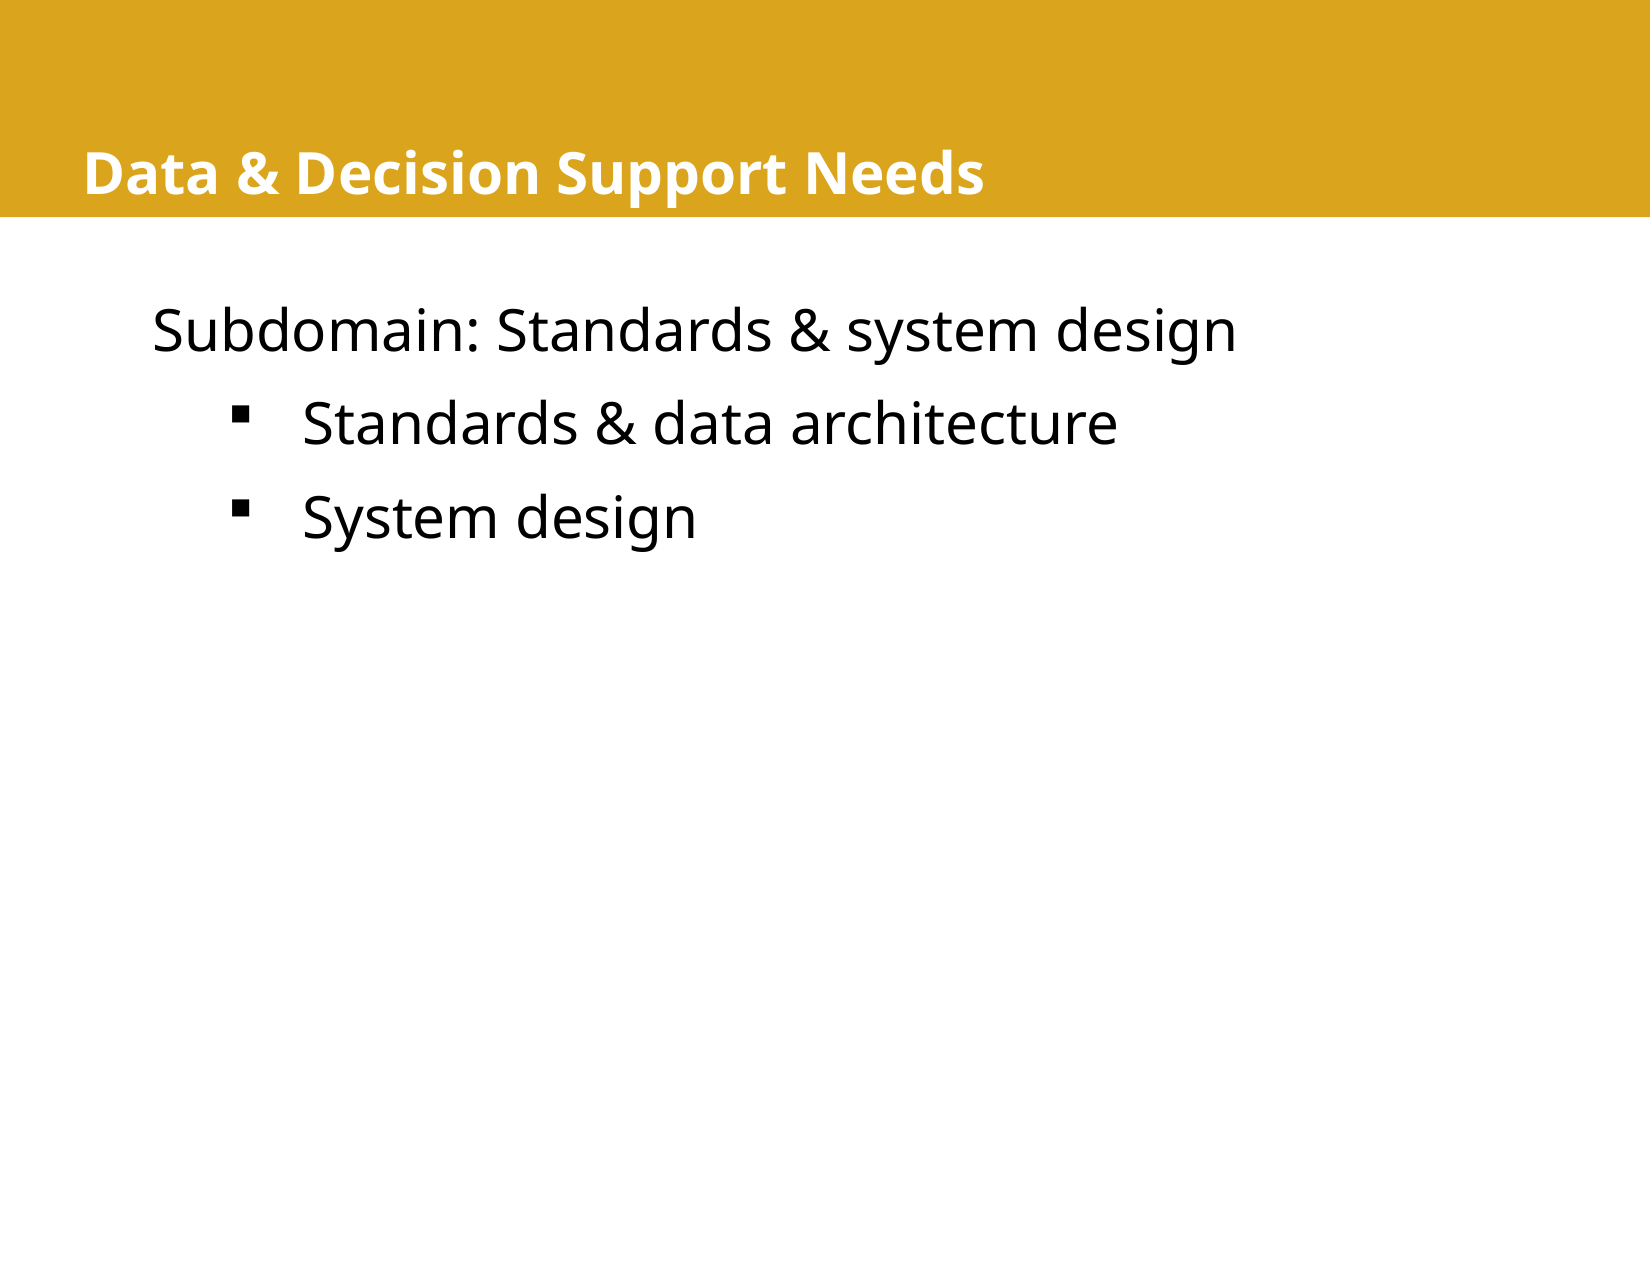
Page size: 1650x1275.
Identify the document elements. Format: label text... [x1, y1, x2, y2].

list Subdomain: Standards & system design Standards & data architecture System design [137, 285, 1422, 689]
text_box Data & Decision Support Needs [67, 124, 1468, 226]
